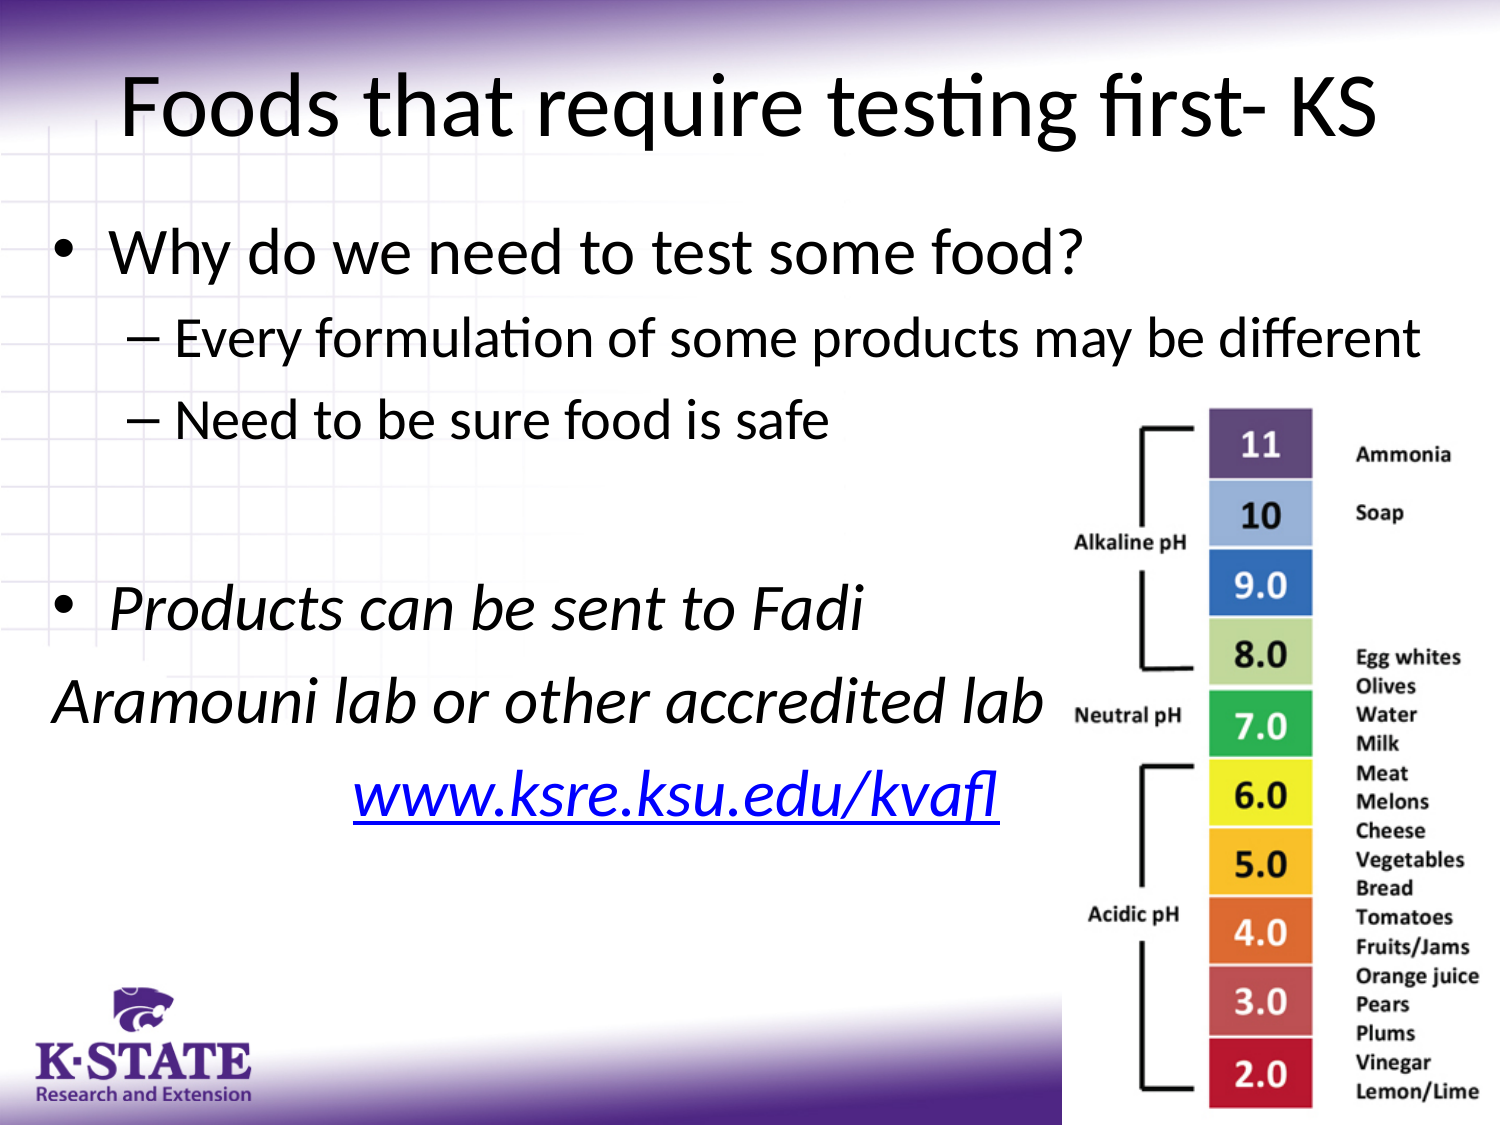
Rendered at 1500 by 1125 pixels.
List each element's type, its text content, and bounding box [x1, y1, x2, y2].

picture [0, 0, 1500, 1125]
title Foods that require testing first- KS [75, 12, 1425, 188]
list Why do we need to test some food? Every formulation of some products may be different Need to be sure food is safe Products can be sent to Fadi Aramouni lab or other accredited lab www.ksre.ksu.edu/kvafl [37, 200, 1475, 972]
